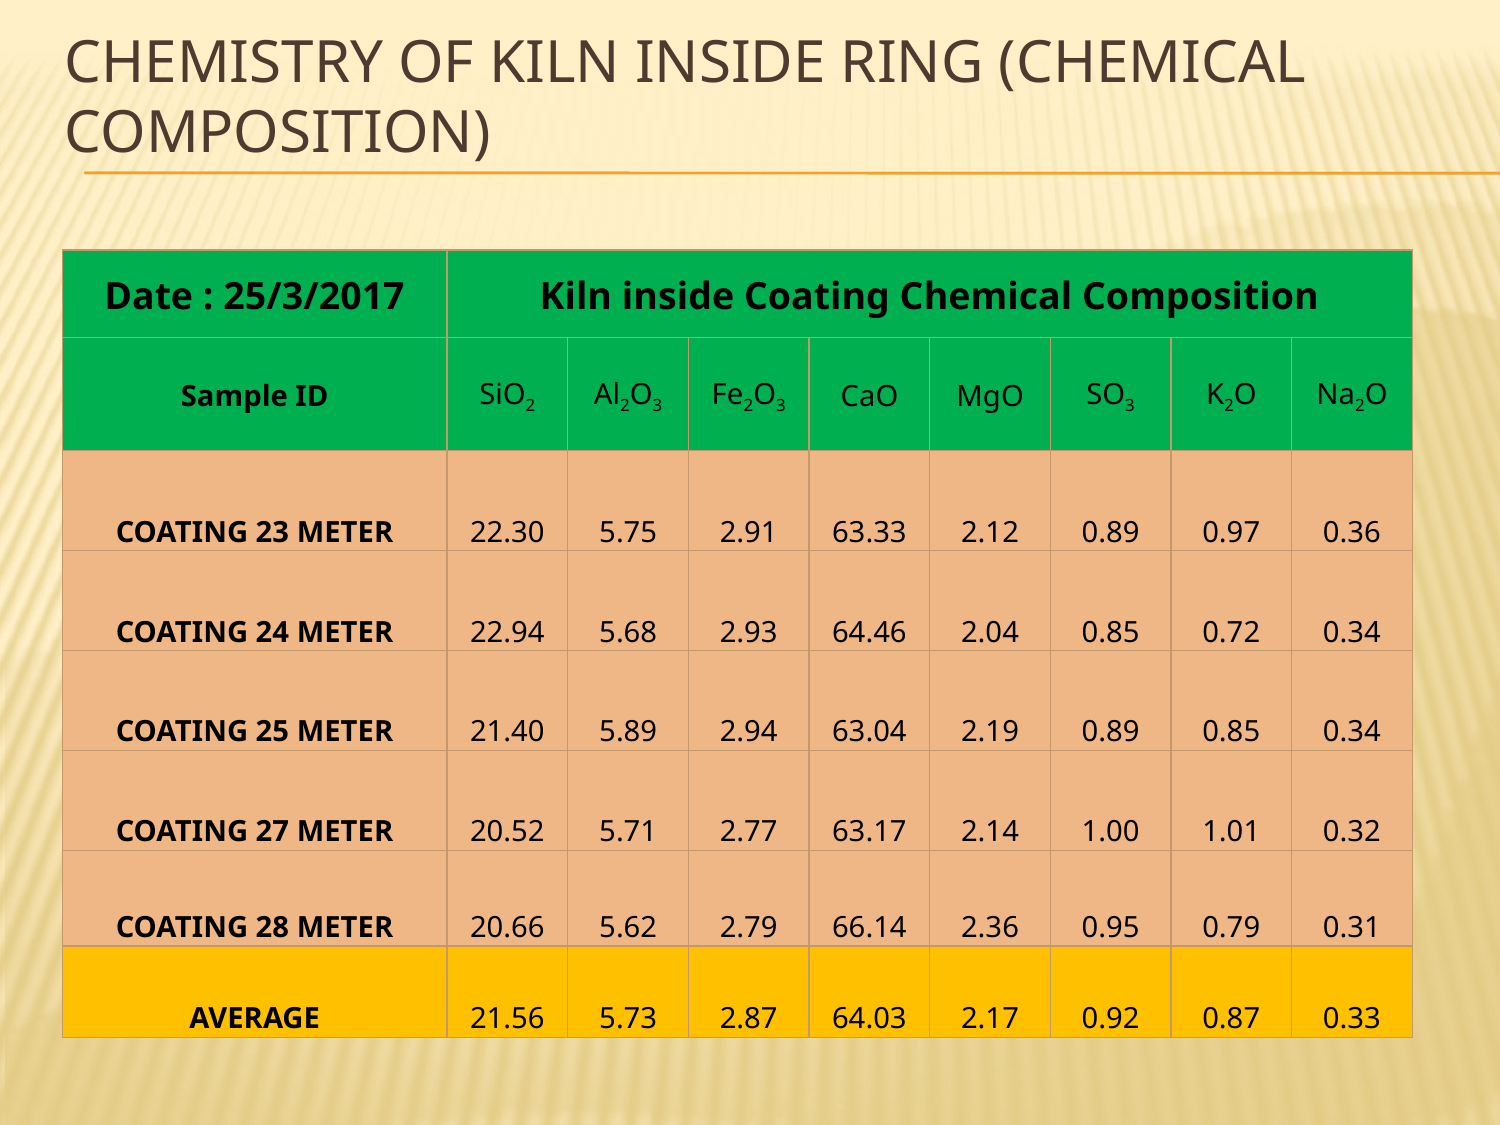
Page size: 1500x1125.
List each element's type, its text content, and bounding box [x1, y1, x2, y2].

table_cell MgO [930, 338, 1050, 450]
table_cell 1.01 [1172, 751, 1291, 850]
table_cell 63.33 [810, 451, 929, 550]
table_cell K2O [1172, 338, 1291, 450]
table_cell Fe2O3 [689, 338, 808, 450]
table_cell COATING 25 METER [63, 651, 446, 750]
table_cell 0.85 [1172, 651, 1291, 750]
table_cell 0.33 [1292, 947, 1412, 1037]
table_cell 2.17 [930, 947, 1050, 1037]
title Chemistry of kiln inside ring (chemical composition) [50, 24, 1475, 163]
table_cell 20.66 [448, 851, 567, 945]
table_cell COATING 27 METER [63, 751, 446, 850]
table_cell 0.87 [1172, 947, 1291, 1037]
table_cell 2.12 [930, 451, 1050, 550]
table_cell 5.73 [568, 947, 688, 1037]
table_cell 0.72 [1172, 551, 1291, 650]
table_cell 0.89 [1051, 451, 1170, 550]
table_cell 64.03 [810, 947, 929, 1037]
table_cell 2.91 [689, 451, 808, 550]
table_cell 2.36 [930, 851, 1050, 945]
table_cell 2.87 [689, 947, 808, 1037]
table_cell 2.93 [689, 551, 808, 650]
table_cell 0.85 [1051, 551, 1170, 650]
table_cell 2.04 [930, 551, 1050, 650]
table_cell 0.32 [1292, 751, 1412, 850]
table_cell 0.89 [1051, 651, 1170, 750]
table_cell COATING 23 METER [63, 451, 446, 550]
table_cell 20.52 [448, 751, 567, 850]
table_cell 5.68 [568, 551, 688, 650]
table_header Date : 25/3/2017 [63, 251, 446, 337]
table_cell 0.92 [1051, 947, 1170, 1037]
table_cell 64.46 [810, 551, 929, 650]
table_cell 0.95 [1051, 851, 1170, 945]
table_cell 2.79 [689, 851, 808, 945]
table_cell 2.77 [689, 751, 808, 850]
table_cell 22.30 [448, 451, 567, 550]
table_cell 0.97 [1172, 451, 1291, 550]
table_cell CaO [810, 338, 929, 450]
table_cell 5.89 [568, 651, 688, 750]
table_cell 21.56 [448, 947, 567, 1037]
table_cell 2.94 [689, 651, 808, 750]
table_cell 1.00 [1051, 751, 1170, 850]
table_cell 22.94 [448, 551, 567, 650]
table_cell AVERAGE [63, 947, 446, 1037]
table_cell COATING 28 METER [63, 851, 446, 945]
table_cell 63.17 [810, 751, 929, 850]
table_cell 0.34 [1292, 551, 1412, 650]
table_cell 21.40 [448, 651, 567, 750]
table_cell 66.14 [810, 851, 929, 945]
table_cell SiO2 [448, 338, 567, 450]
table_cell 2.14 [930, 751, 1050, 850]
table_cell SO3 [1051, 338, 1170, 450]
table_cell 0.31 [1292, 851, 1412, 945]
table_cell 5.71 [568, 751, 688, 850]
table_cell 0.79 [1172, 851, 1291, 945]
table_cell 5.62 [568, 851, 688, 945]
table_cell Al2O3 [568, 338, 688, 450]
table_cell 0.34 [1292, 651, 1412, 750]
table_cell 2.19 [930, 651, 1050, 750]
table_cell 63.04 [810, 651, 929, 750]
table_cell Sample ID [63, 338, 446, 450]
table_cell COATING 24 METER [63, 551, 446, 650]
table_cell 0.36 [1292, 451, 1412, 550]
table_cell Na2O [1292, 338, 1412, 450]
table_cell 5.75 [568, 451, 688, 550]
table_header Kiln inside Coating Chemical Composition [448, 251, 1412, 337]
